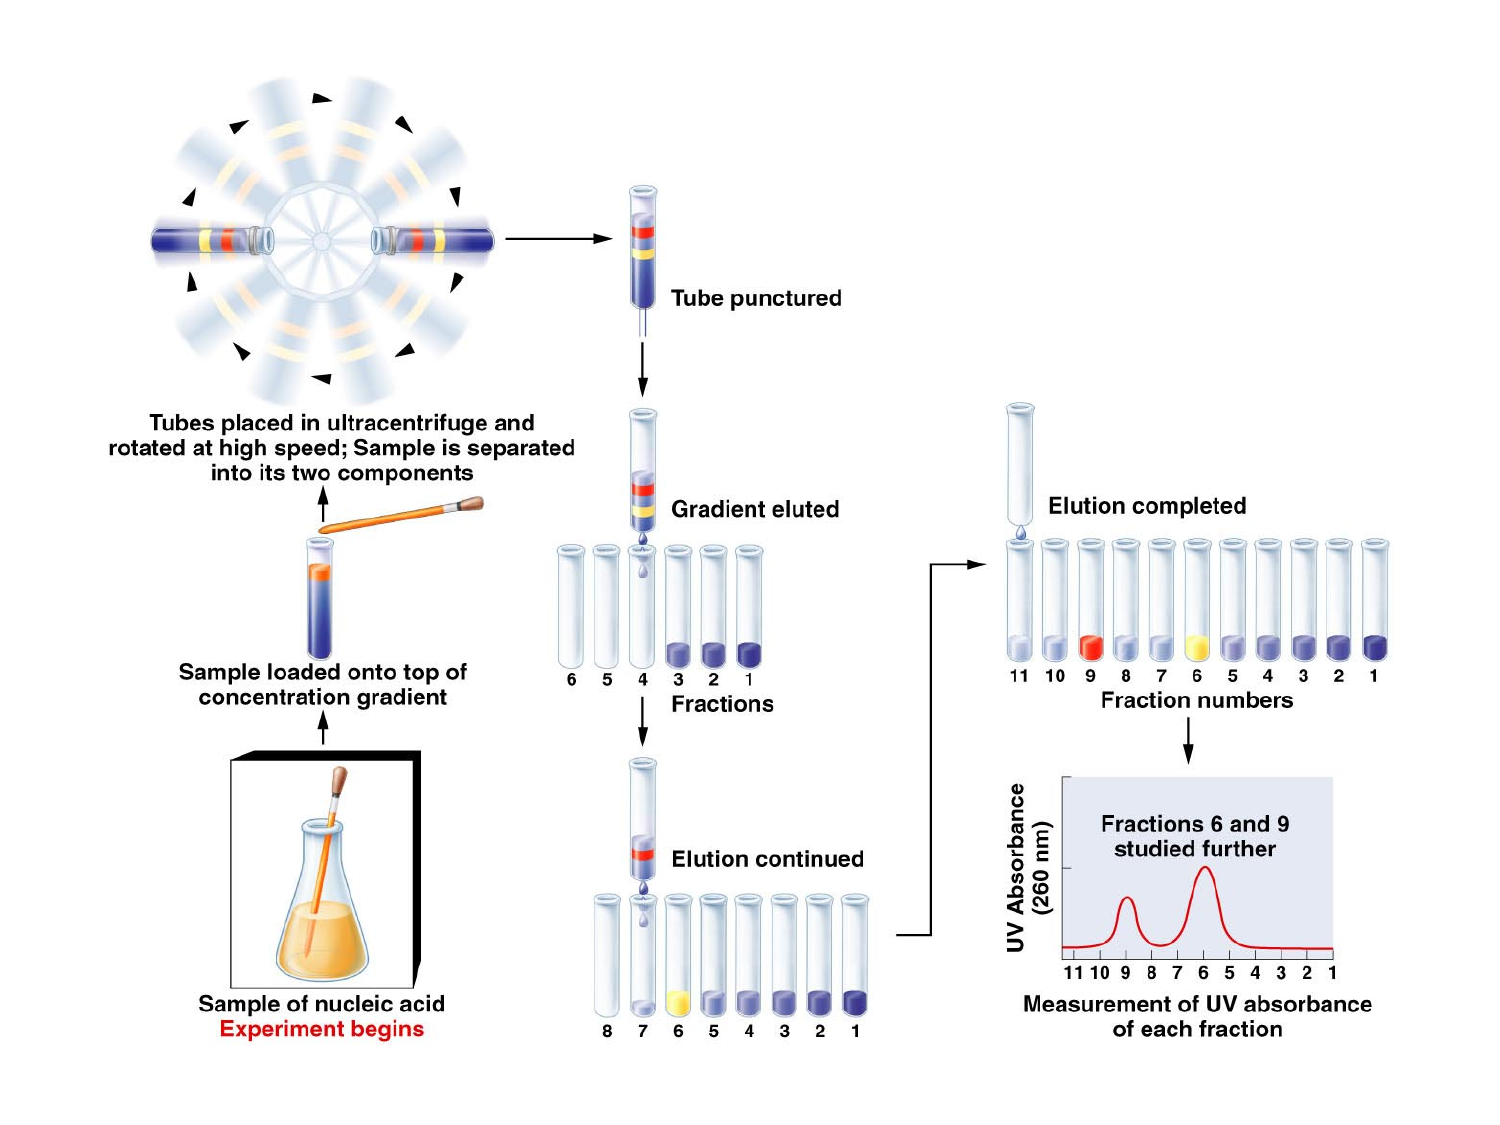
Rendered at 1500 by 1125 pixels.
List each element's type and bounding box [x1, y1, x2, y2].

picture [85, 49, 1415, 1050]
